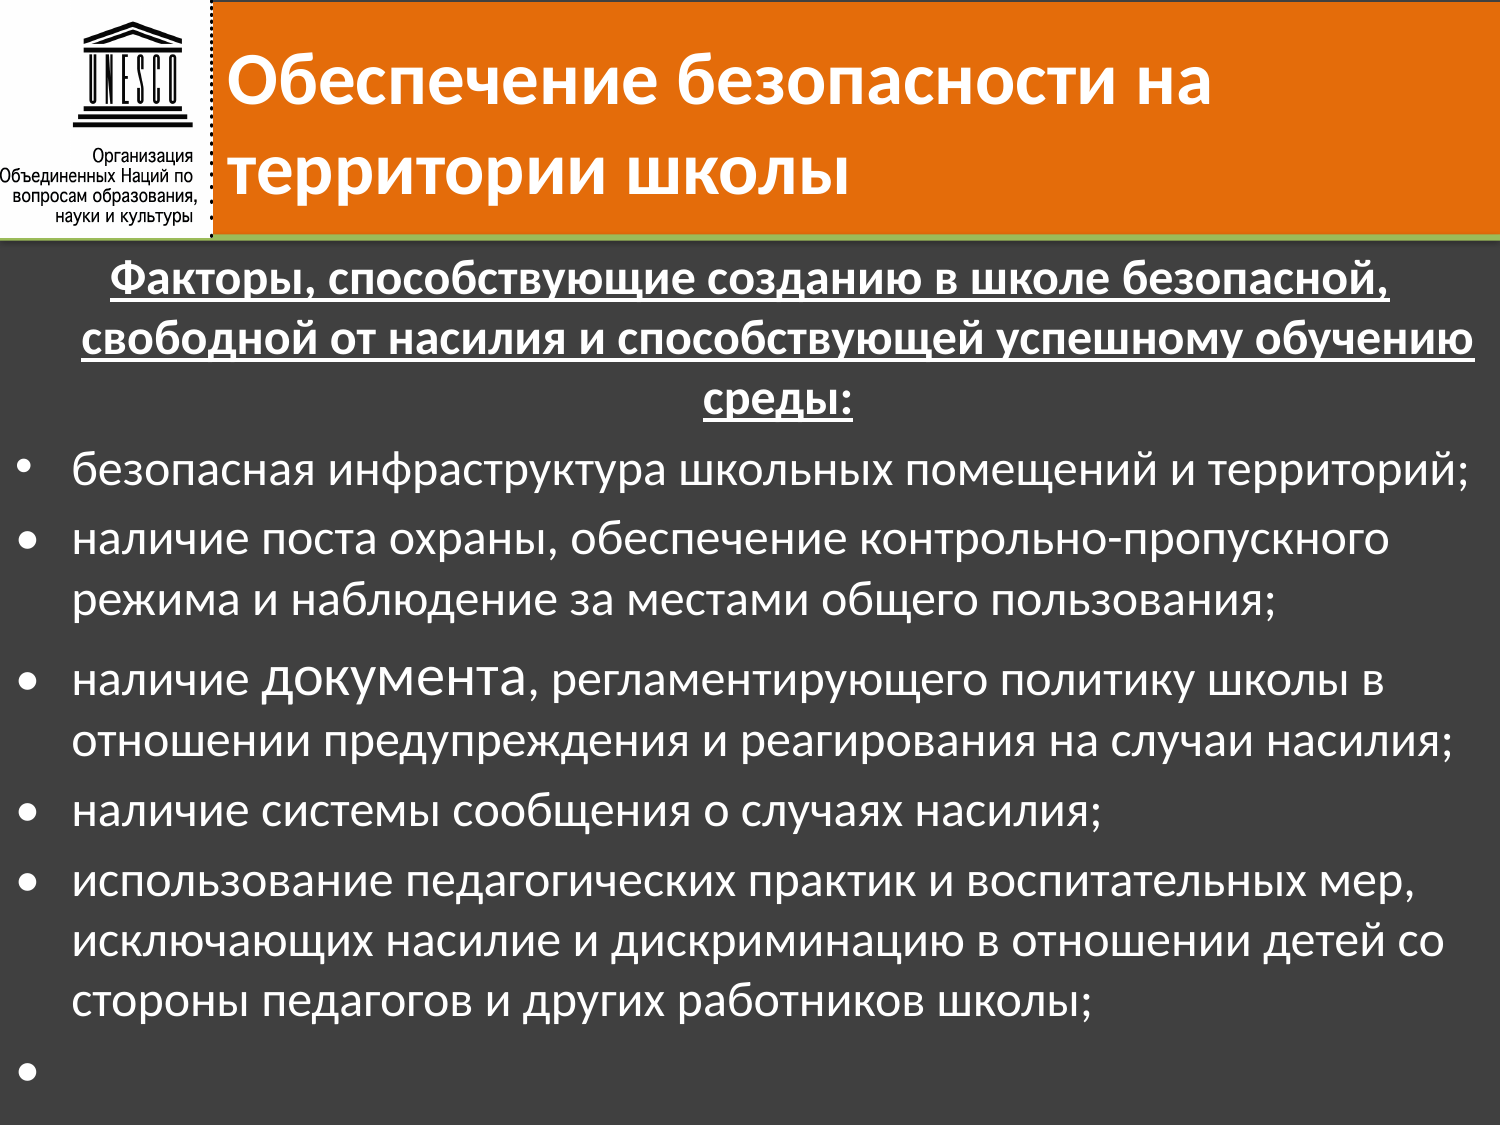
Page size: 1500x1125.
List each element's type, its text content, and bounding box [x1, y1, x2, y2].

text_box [0, 0, 1500, 238]
list Факторы, способствующие созданию в школе безопасной, свободной от насилия и способствующей успешному обучению среды: безопасная инфраструктура школьных помещений и территорий; • наличие поста охраны, обеспечение контрольно-пропускного режима и наблюдение за местами общего пользования; • наличие документа, регламентирующего политику школы в отношении предупреждения и реагирования на случаи насилия; • наличие системы сообщения о случаях насилия; • использование педагогических практик и воспитательных мер, исключающих насилие и дискриминацию в отношении детей со стороны педагогов и других работников школы; • [0, 247, 1500, 1075]
